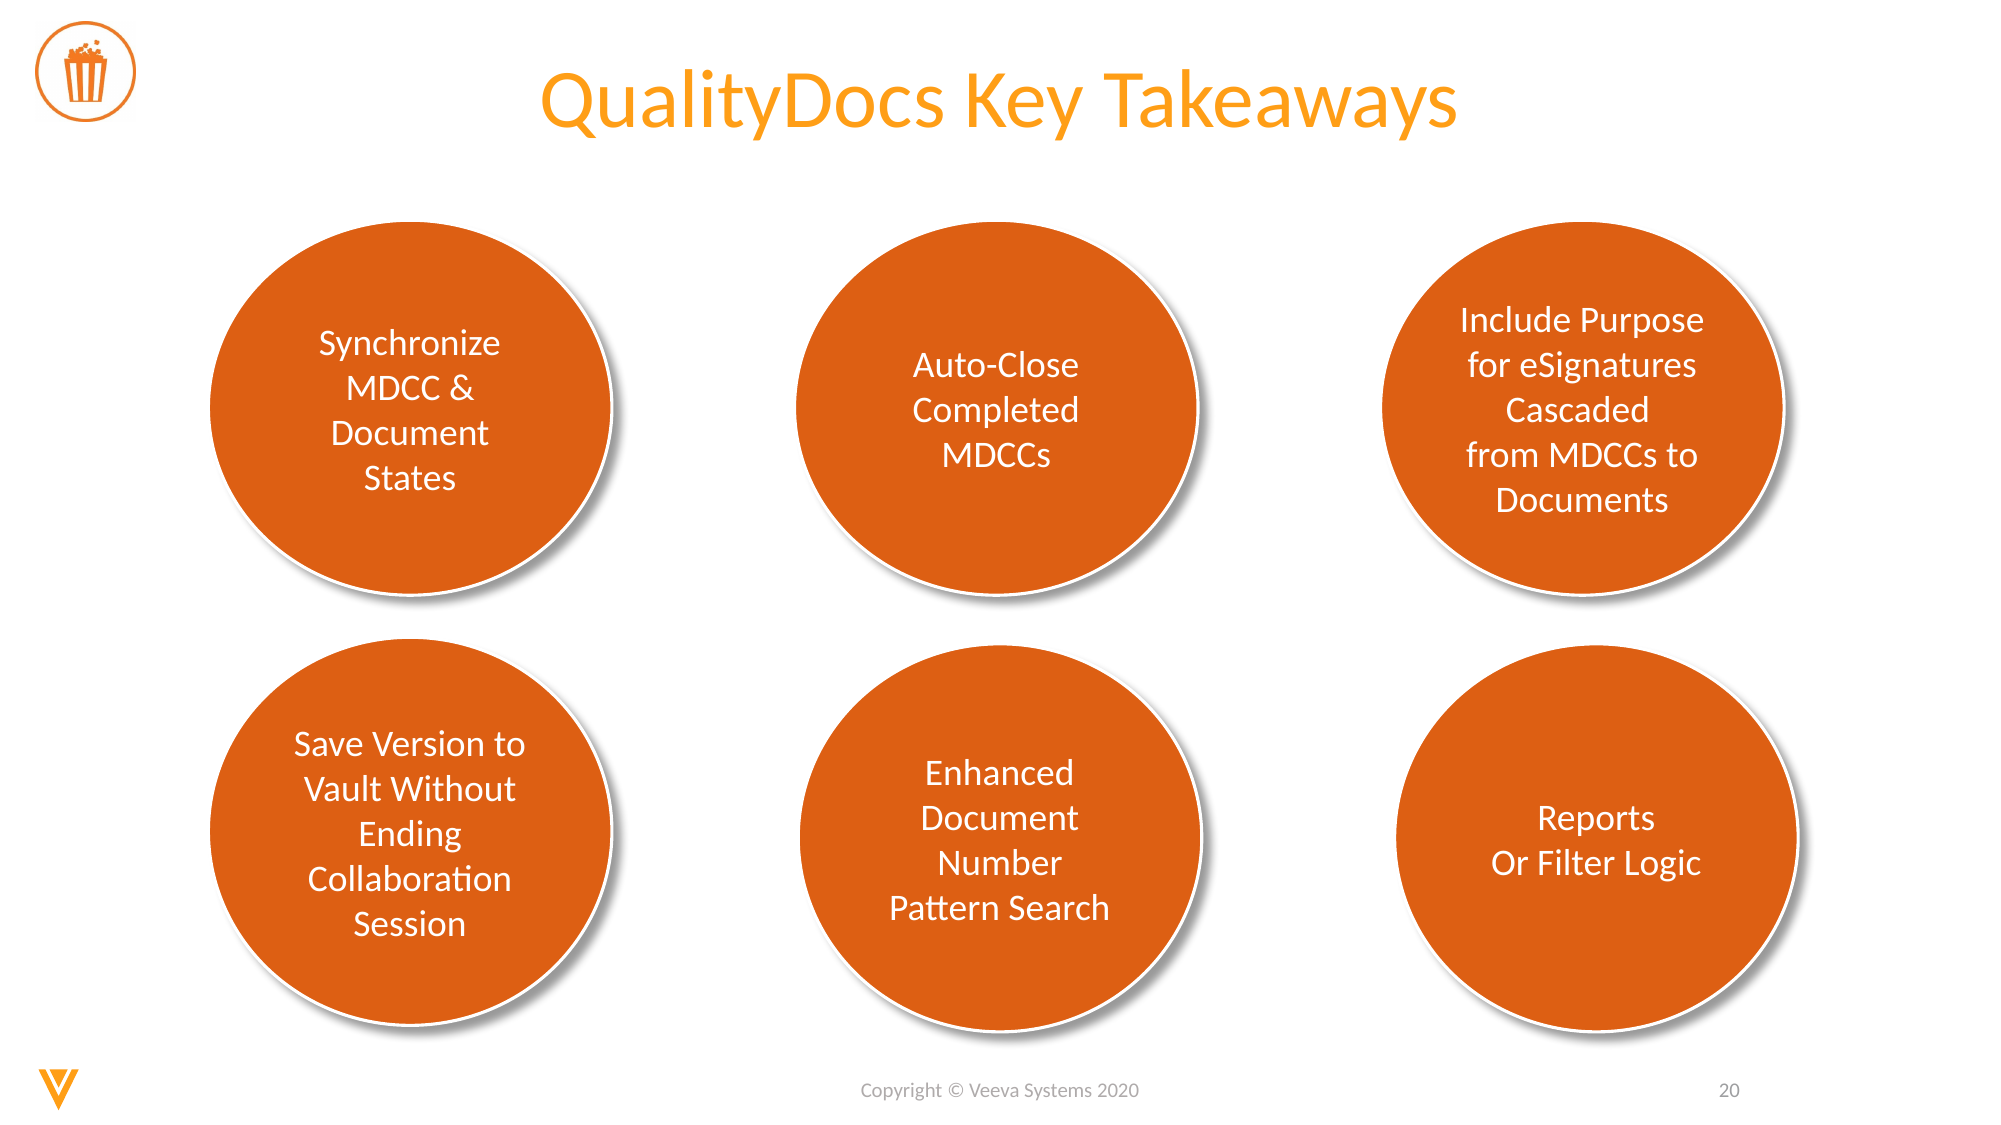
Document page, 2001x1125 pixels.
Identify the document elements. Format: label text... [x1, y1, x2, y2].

text_box Synchronize MDCC & Document States [206, 218, 614, 597]
text_box Save Version to Vault Without Ending Collaboration Session [206, 635, 614, 1027]
title QualityDocs Key Takeaways [0, 15, 2000, 197]
text_box Enhanced Document Number Pattern Search [796, 642, 1204, 1034]
text_box Reports Or Filter Logic [1393, 642, 1800, 1034]
text_box Include Purpose for eSignatures Cascaded from MDCCs to Documents [1379, 218, 1786, 597]
text_box Auto-Close Completed MDCCs [792, 218, 1200, 597]
picture [35, 21, 136, 122]
